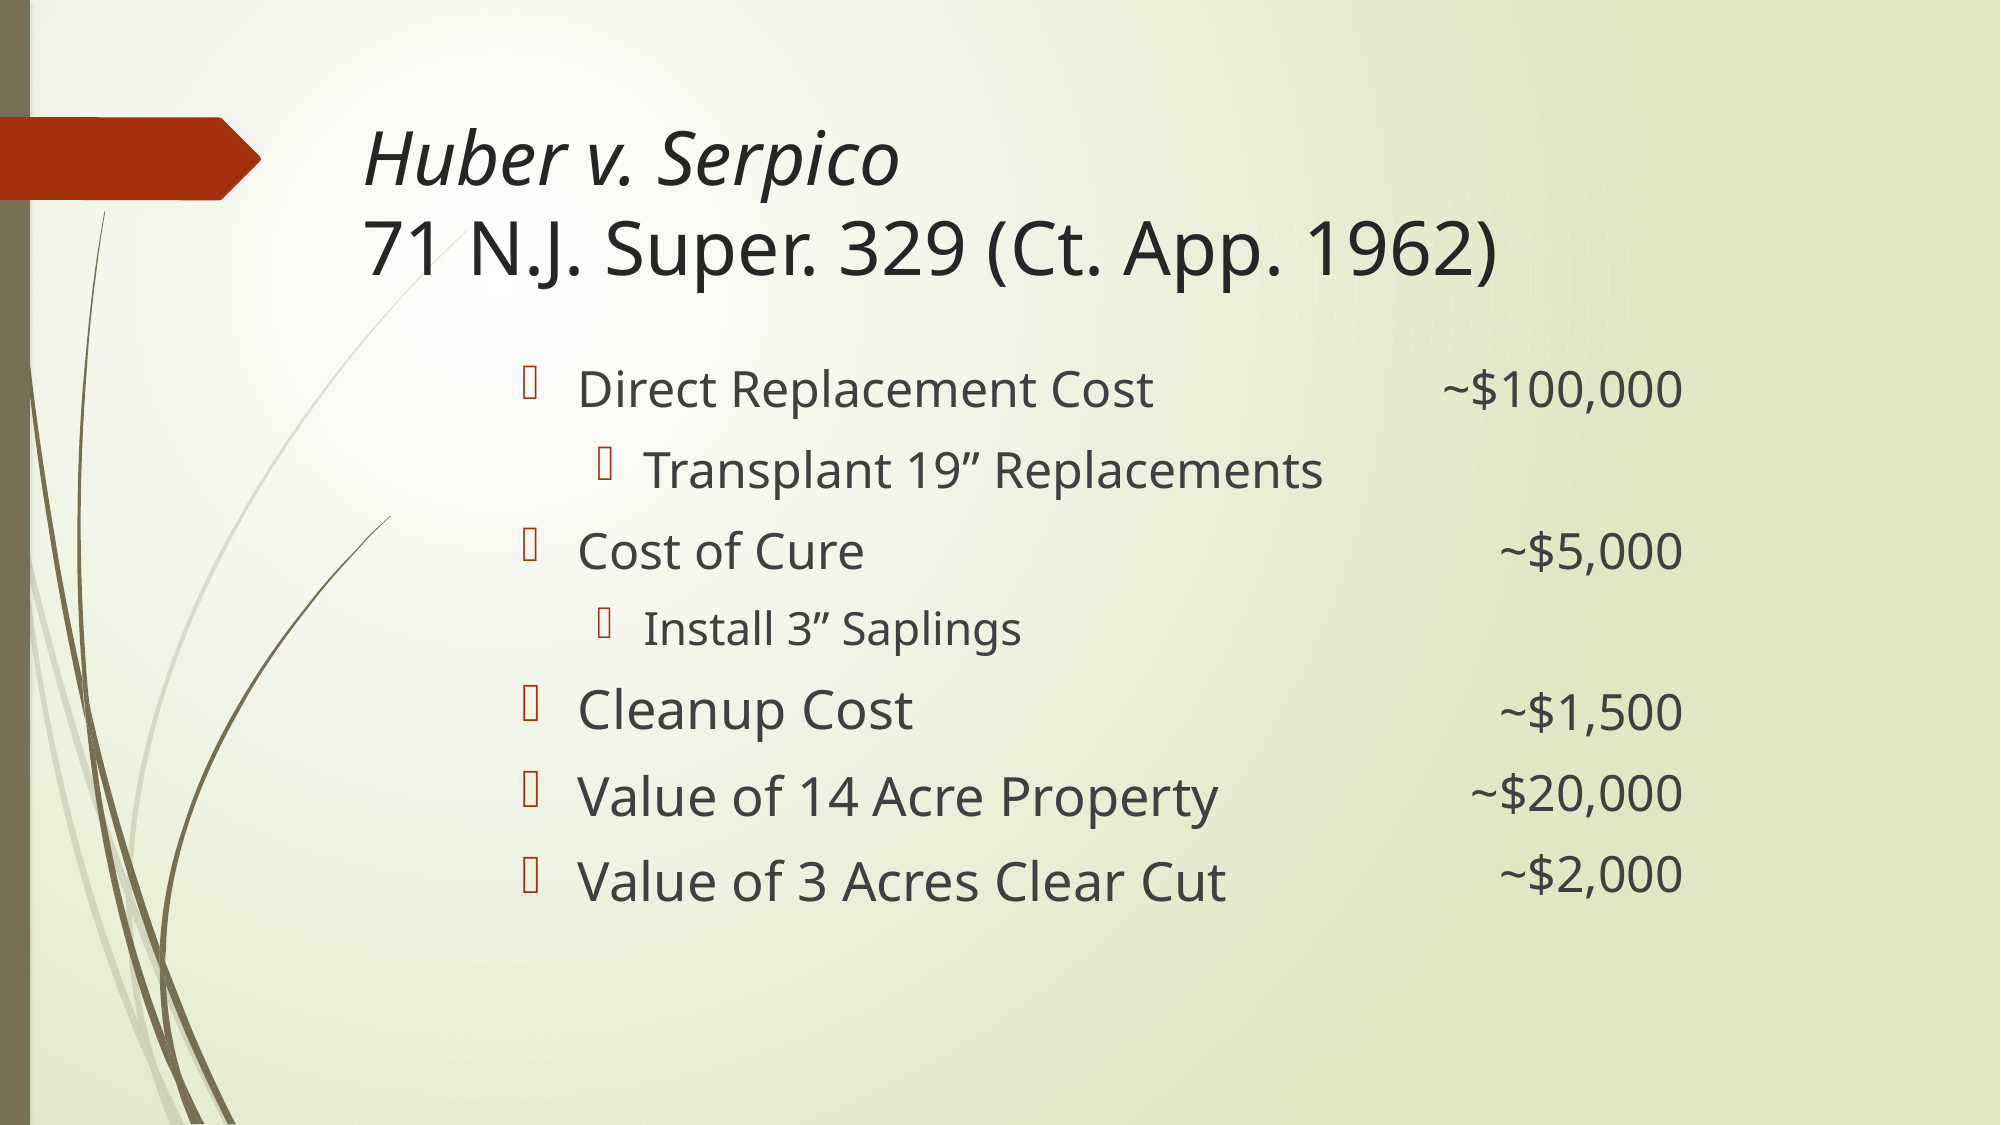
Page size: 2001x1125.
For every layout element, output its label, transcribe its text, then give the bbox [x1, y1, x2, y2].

text_box ~$100,000 ~$5,000 ~$1,500 ~$20,000 ~$2,000 [1337, 350, 1699, 1040]
list Direct Replacement Cost Transplant 19” Replacements Cost of Cure Install 3” Saplings Cleanup Cost Value of 14 Acre Property Value of 3 Acres Clear Cut [506, 350, 1337, 1040]
title Huber v. Serpico 71 N.J. Super. 329 (Ct. App. 1962) [347, 102, 1977, 313]
